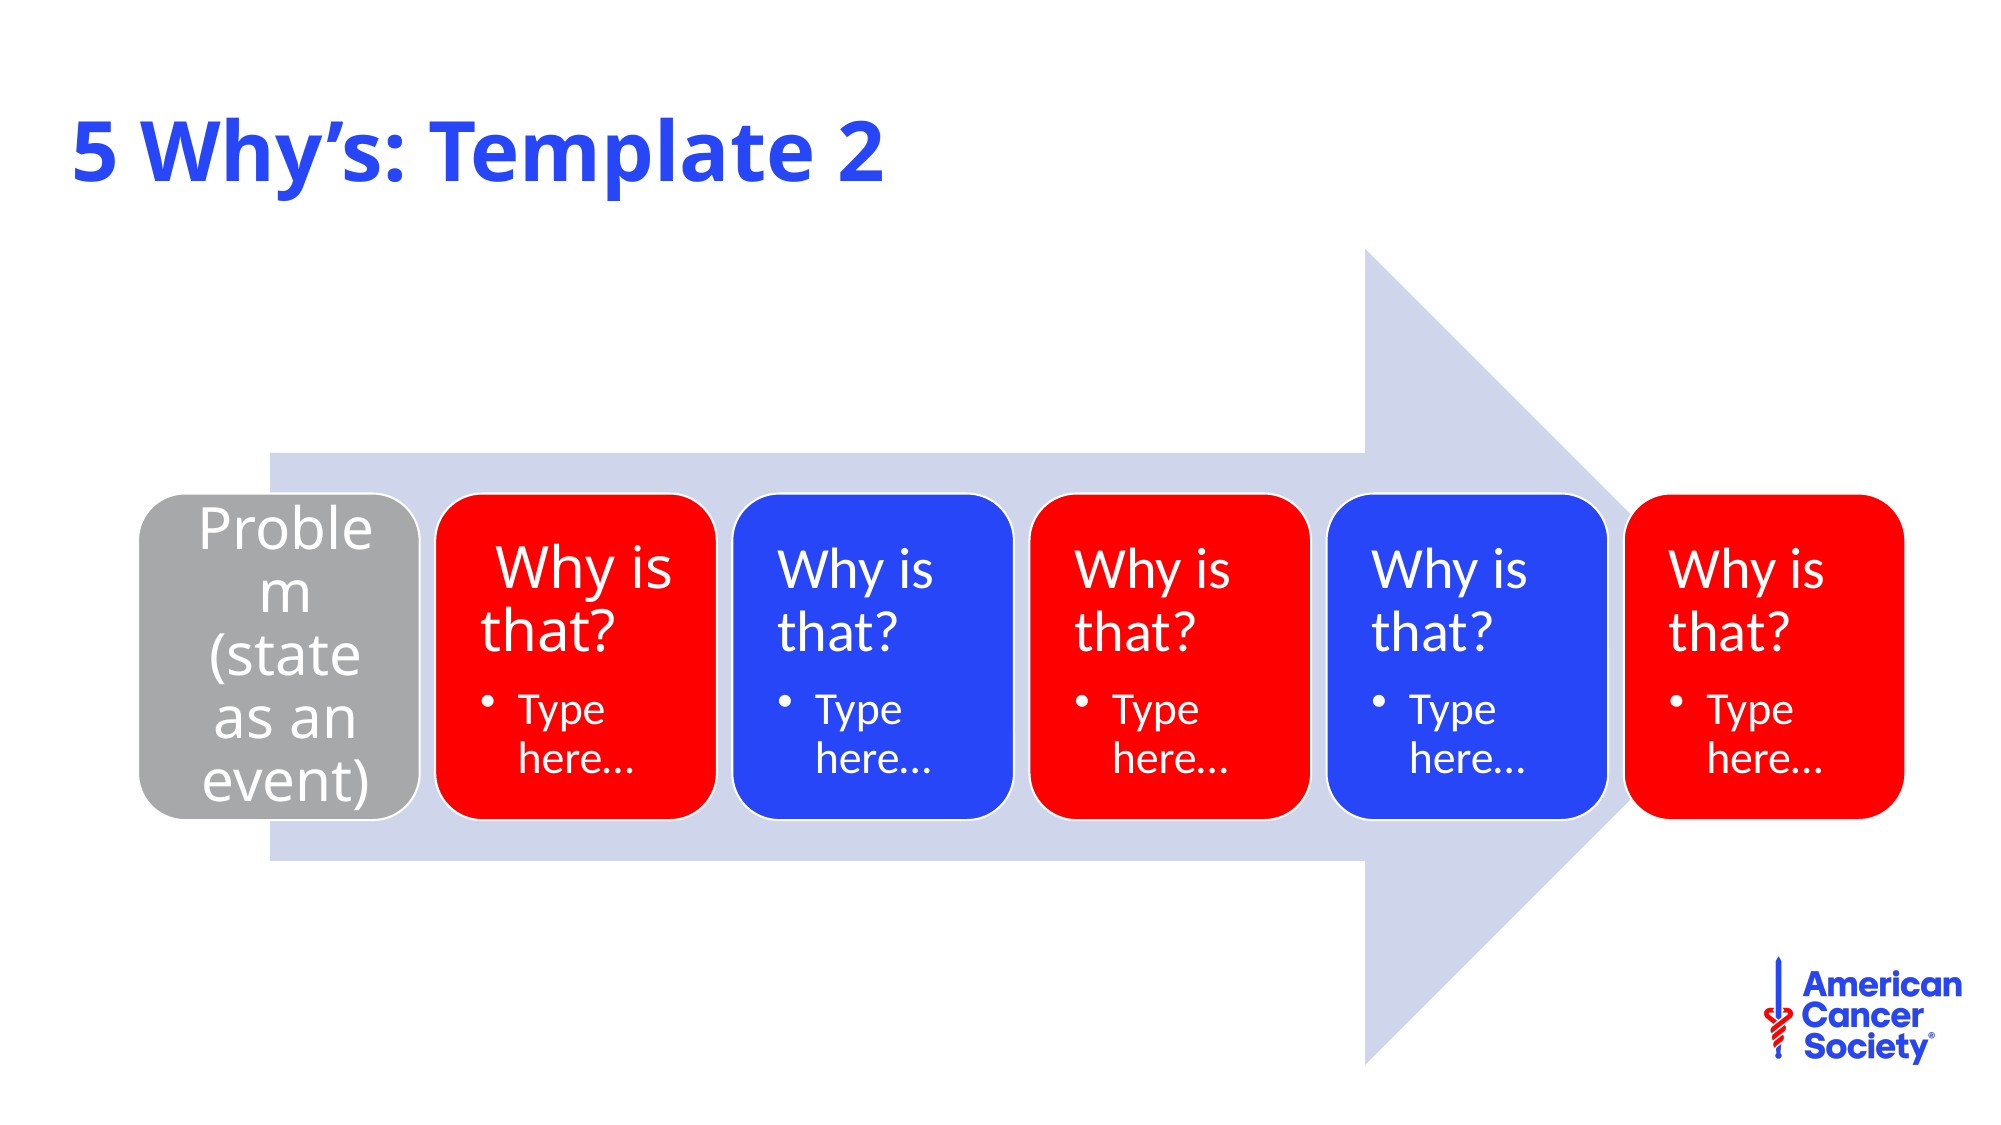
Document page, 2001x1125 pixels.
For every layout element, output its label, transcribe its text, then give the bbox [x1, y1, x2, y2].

picture [1906, 956, 1963, 1065]
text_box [137, 248, 1906, 1066]
text_box 5 Why’s: Template 2 [70, 10, 1929, 189]
